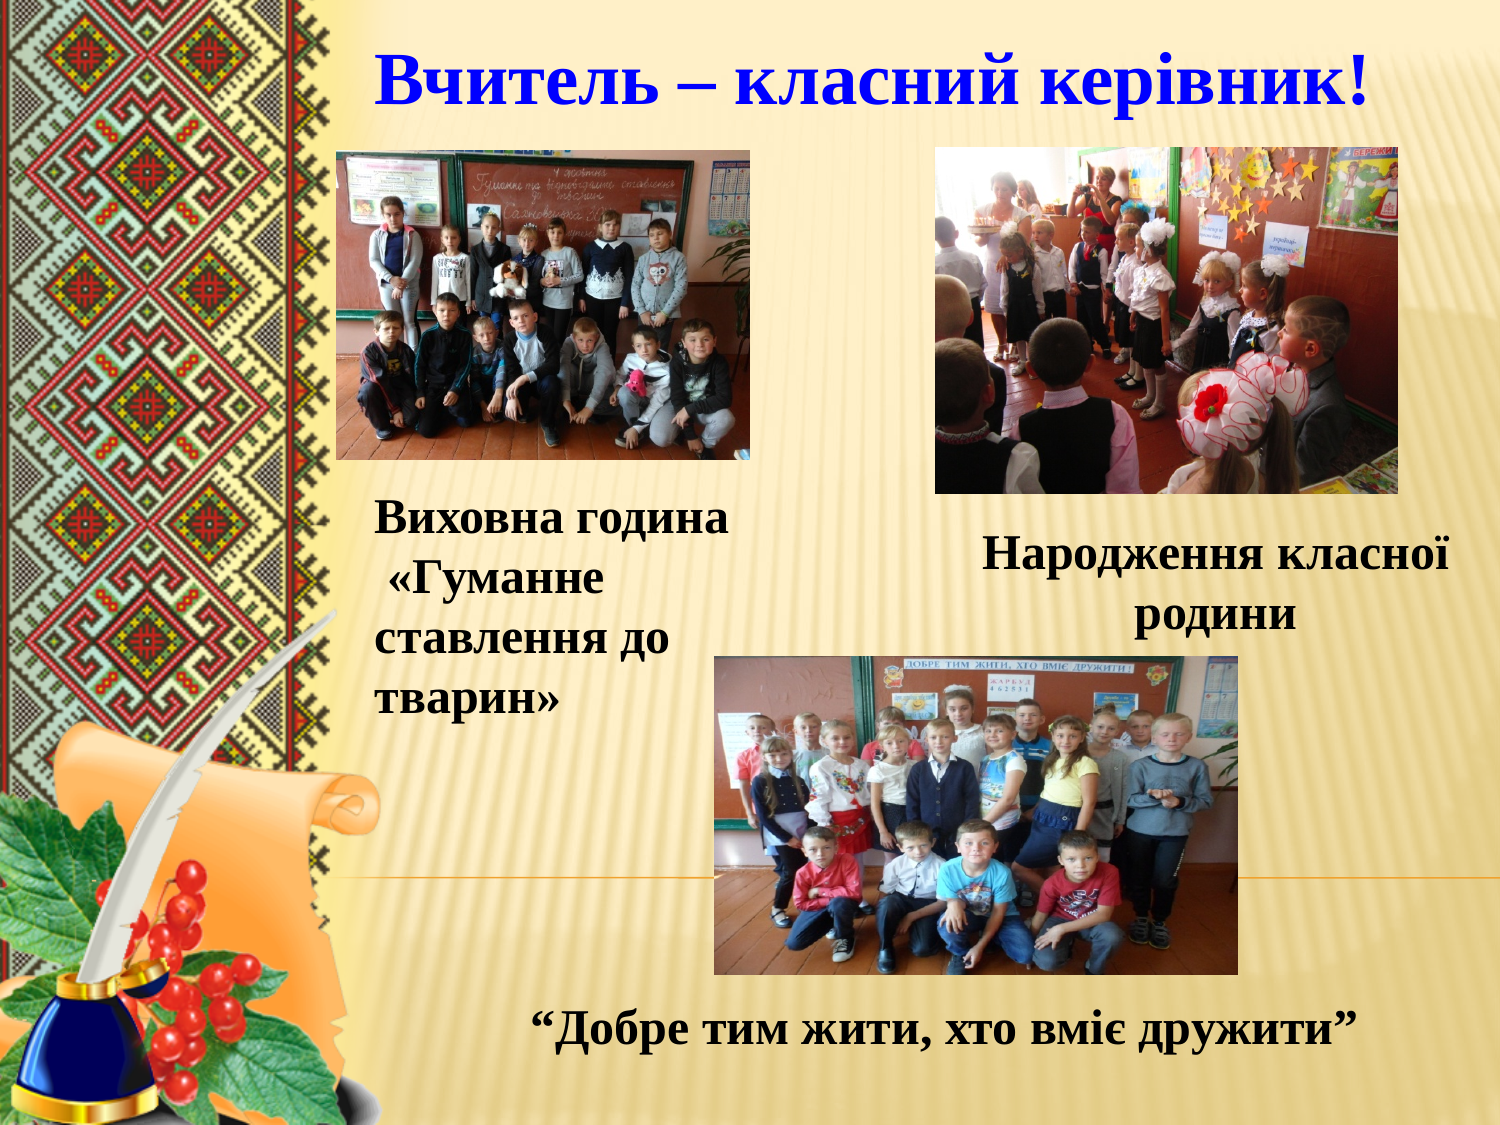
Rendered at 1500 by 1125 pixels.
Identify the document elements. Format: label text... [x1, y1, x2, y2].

text_box Виховна година «Гуманне ставлення до тварин» [416, 476, 832, 732]
picture [0, 0, 751, 1125]
picture [714, 655, 1238, 976]
text_box “Добре тим жити, хто вміє дружити” [515, 987, 1418, 1063]
text_box Народження класної родини [903, 512, 1500, 647]
picture [935, 146, 1399, 494]
text_box Вчитель – класний керівник! [416, 22, 1500, 128]
